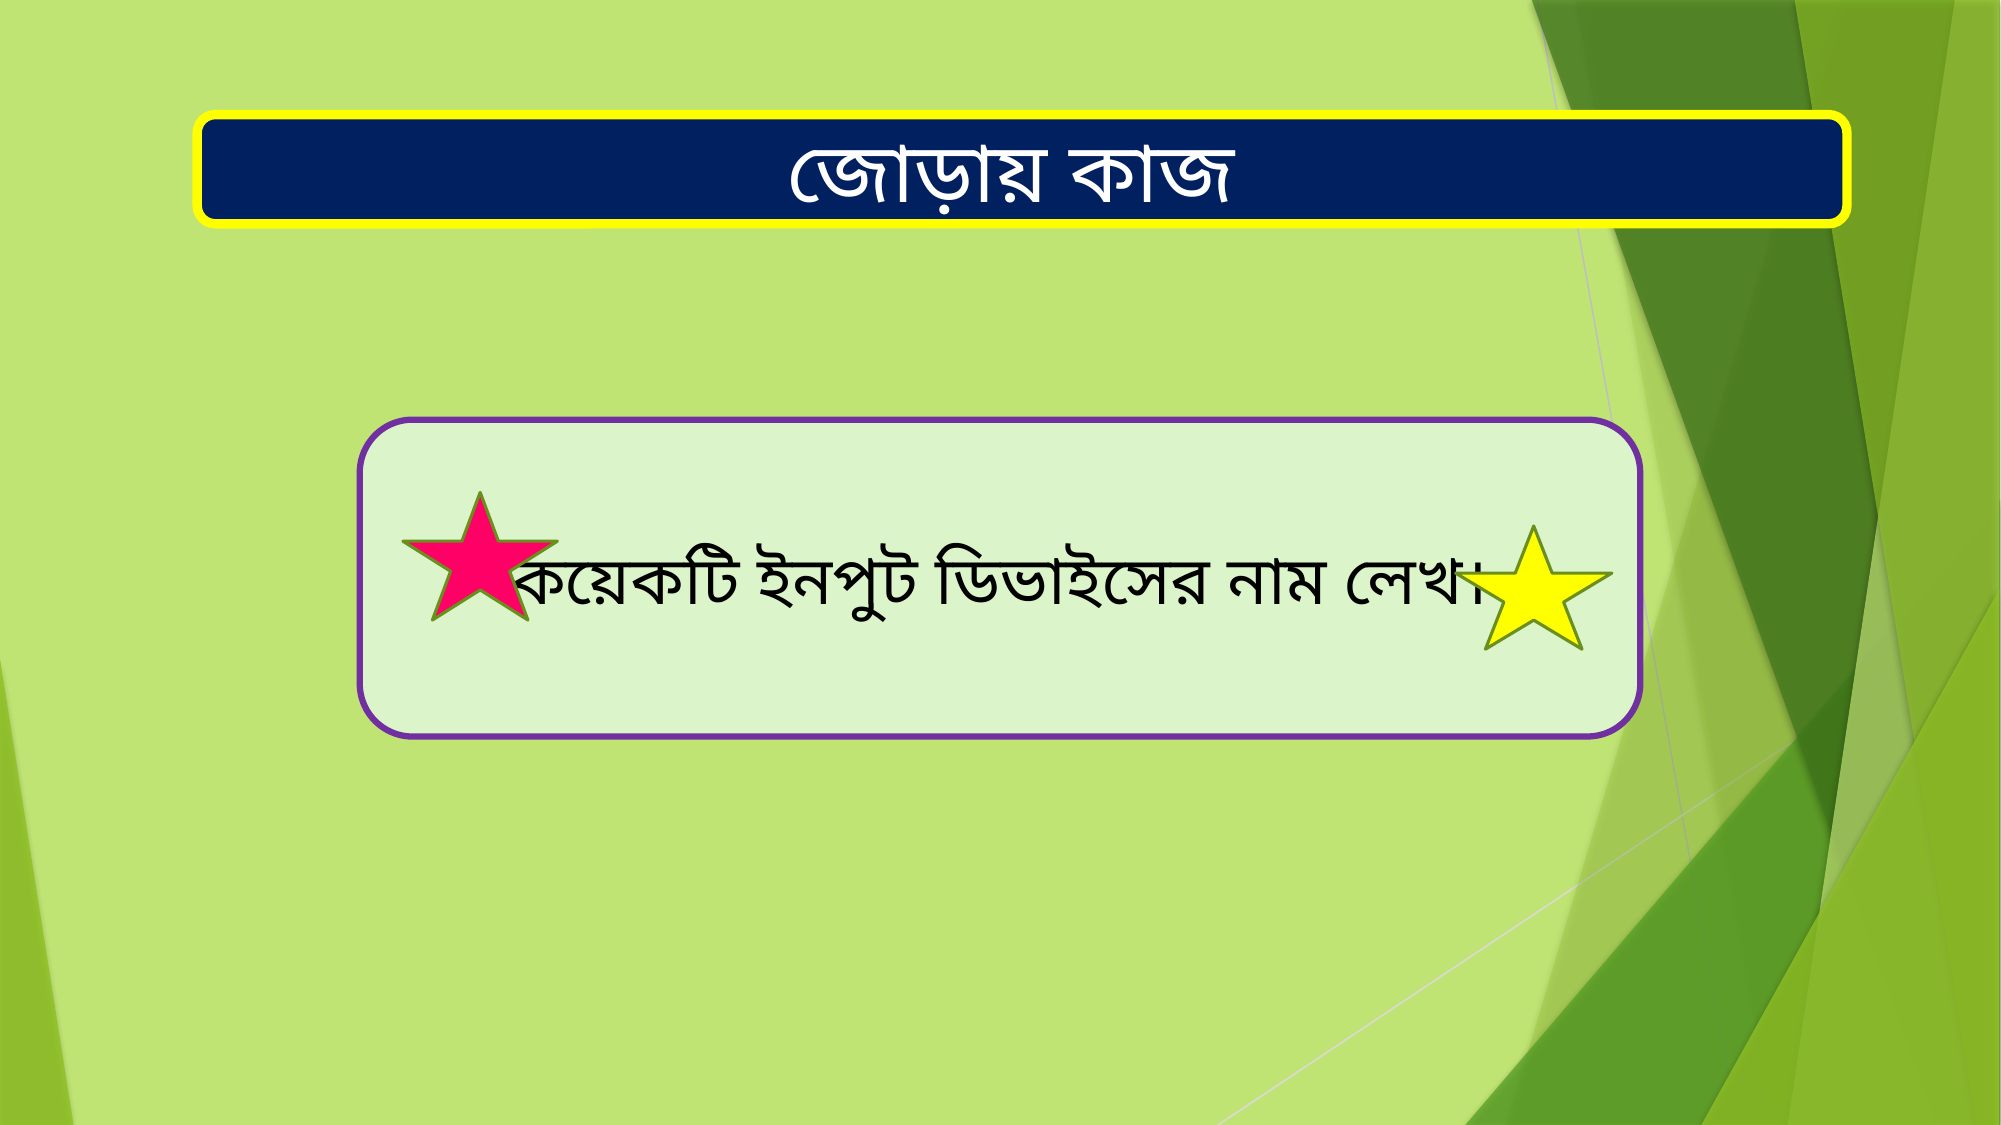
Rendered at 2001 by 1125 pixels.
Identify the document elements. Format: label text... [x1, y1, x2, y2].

text_box [1454, 524, 1614, 651]
text_box [401, 490, 559, 622]
text_box জোড়ায় কাজ [195, 113, 1849, 226]
text_box কয়েকটি ইনপুট ডিভাইসের নাম লেখ। [358, 418, 1642, 739]
